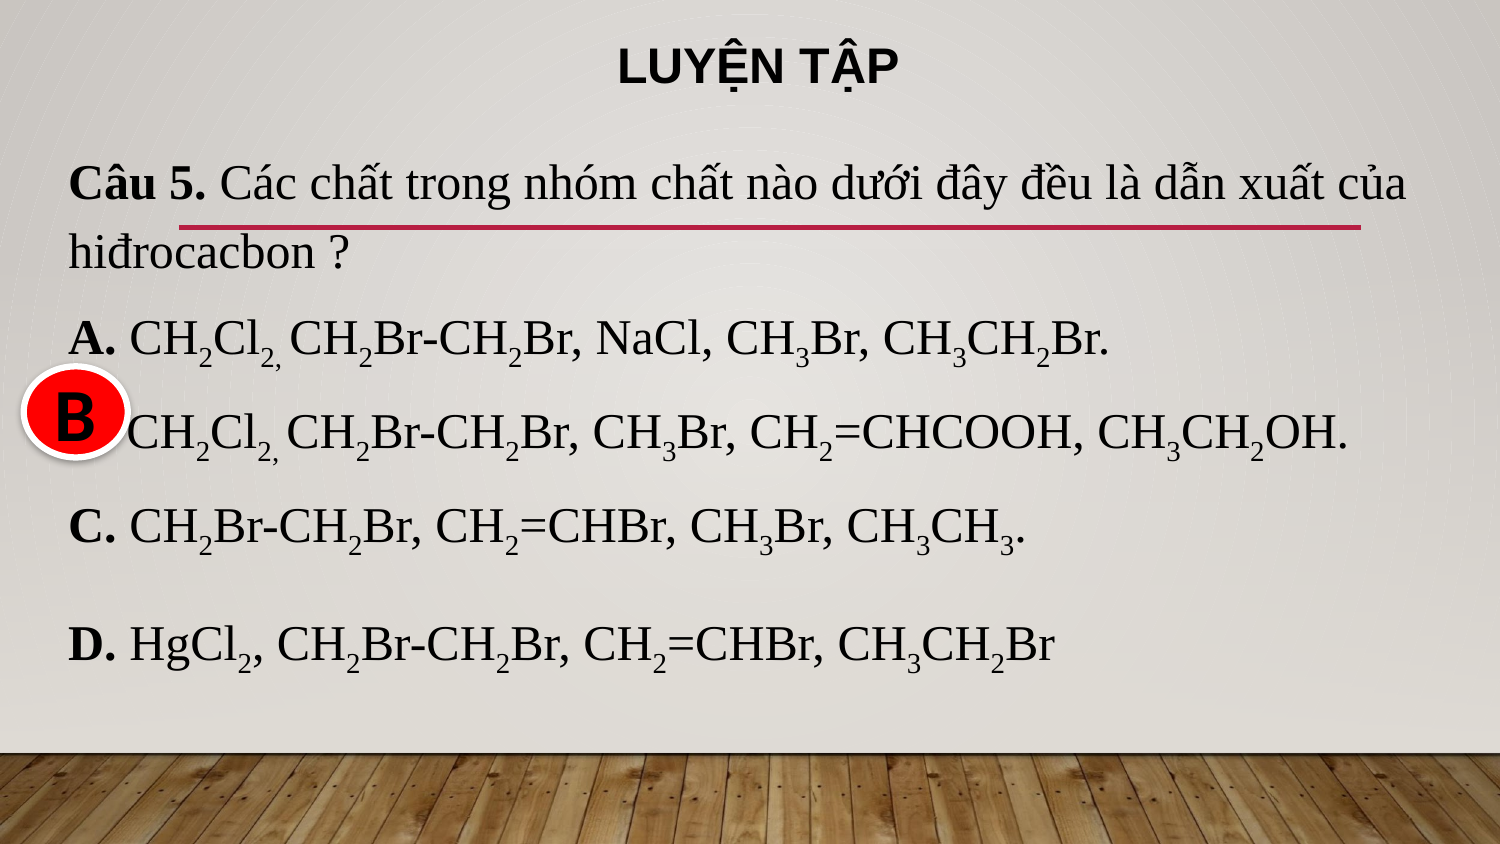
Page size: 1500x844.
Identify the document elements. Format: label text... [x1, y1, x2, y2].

text_box B [23, 366, 128, 458]
list Câu 5. Các chất trong nhóm chất nào dưới đây đều là dẫn xuất của hiđrocacbon ? A. CH2Cl2, CH2Br-CH2Br, NaCl, CH3Br, CH3CH2Br. B. CH2Cl2, CH2Br-CH2Br, CH3Br, CH2=CHCOOH, CH3CH2OH. C. CH2Br-CH2Br, CH2=CHBr, CH3Br, CH3CH3. D. HgCl2, CH2Br-CH2Br, CH2=CHBr, CH3CH2Br [57, 135, 1500, 706]
picture [0, 753, 1500, 844]
title LUYỆN TẬP [167, 34, 1350, 135]
